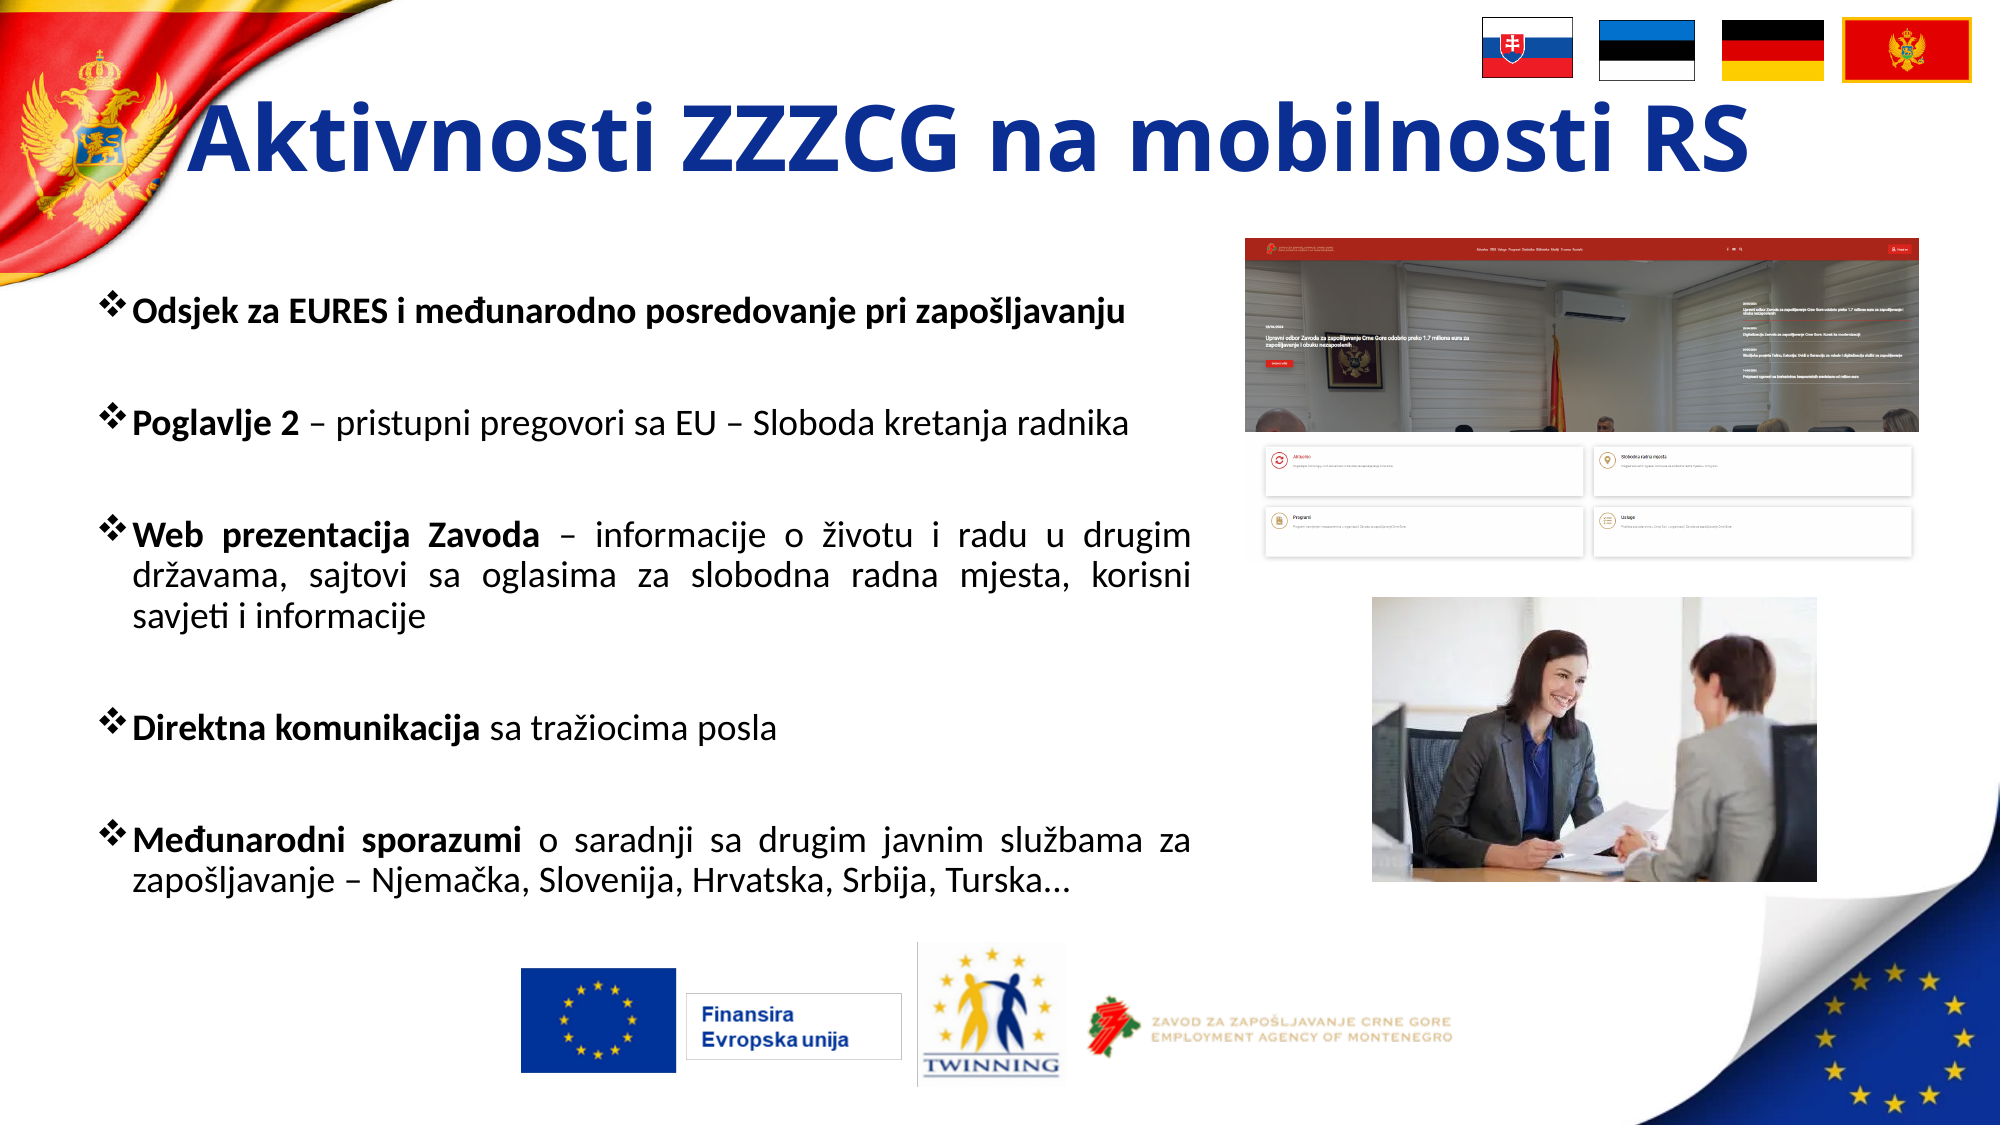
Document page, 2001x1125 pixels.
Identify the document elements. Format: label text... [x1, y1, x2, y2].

picture [1482, 17, 1573, 78]
picture [1372, 597, 2000, 1125]
picture [1722, 20, 1824, 81]
picture [1842, 17, 1972, 83]
title Aktivnosti ZZZCG na mobilnosti RS [439, 32, 1833, 251]
picture [1599, 20, 1695, 81]
picture [521, 942, 1454, 1087]
picture [0, 0, 439, 298]
list Odsjek za EURES i međunarodno posredovanje pri zapošljavanju Poglavlje 2 – pristupni pregovori sa EU – Sloboda kretanja radnika Web prezentacija Zavoda – informacije o životu i radu u drugim državama, sajtovi sa oglasima za slobodna radna mjesta, korisni savjeti i informacije Direktna komunikacija sa tražiocima posla Međunarodni sporazumi o saradnji sa drugim javnim službama za zapošljavanje – Njemačka, Slovenija, Hrvatska, Srbija, Turska... [81, 283, 1208, 909]
picture [1245, 238, 1919, 562]
